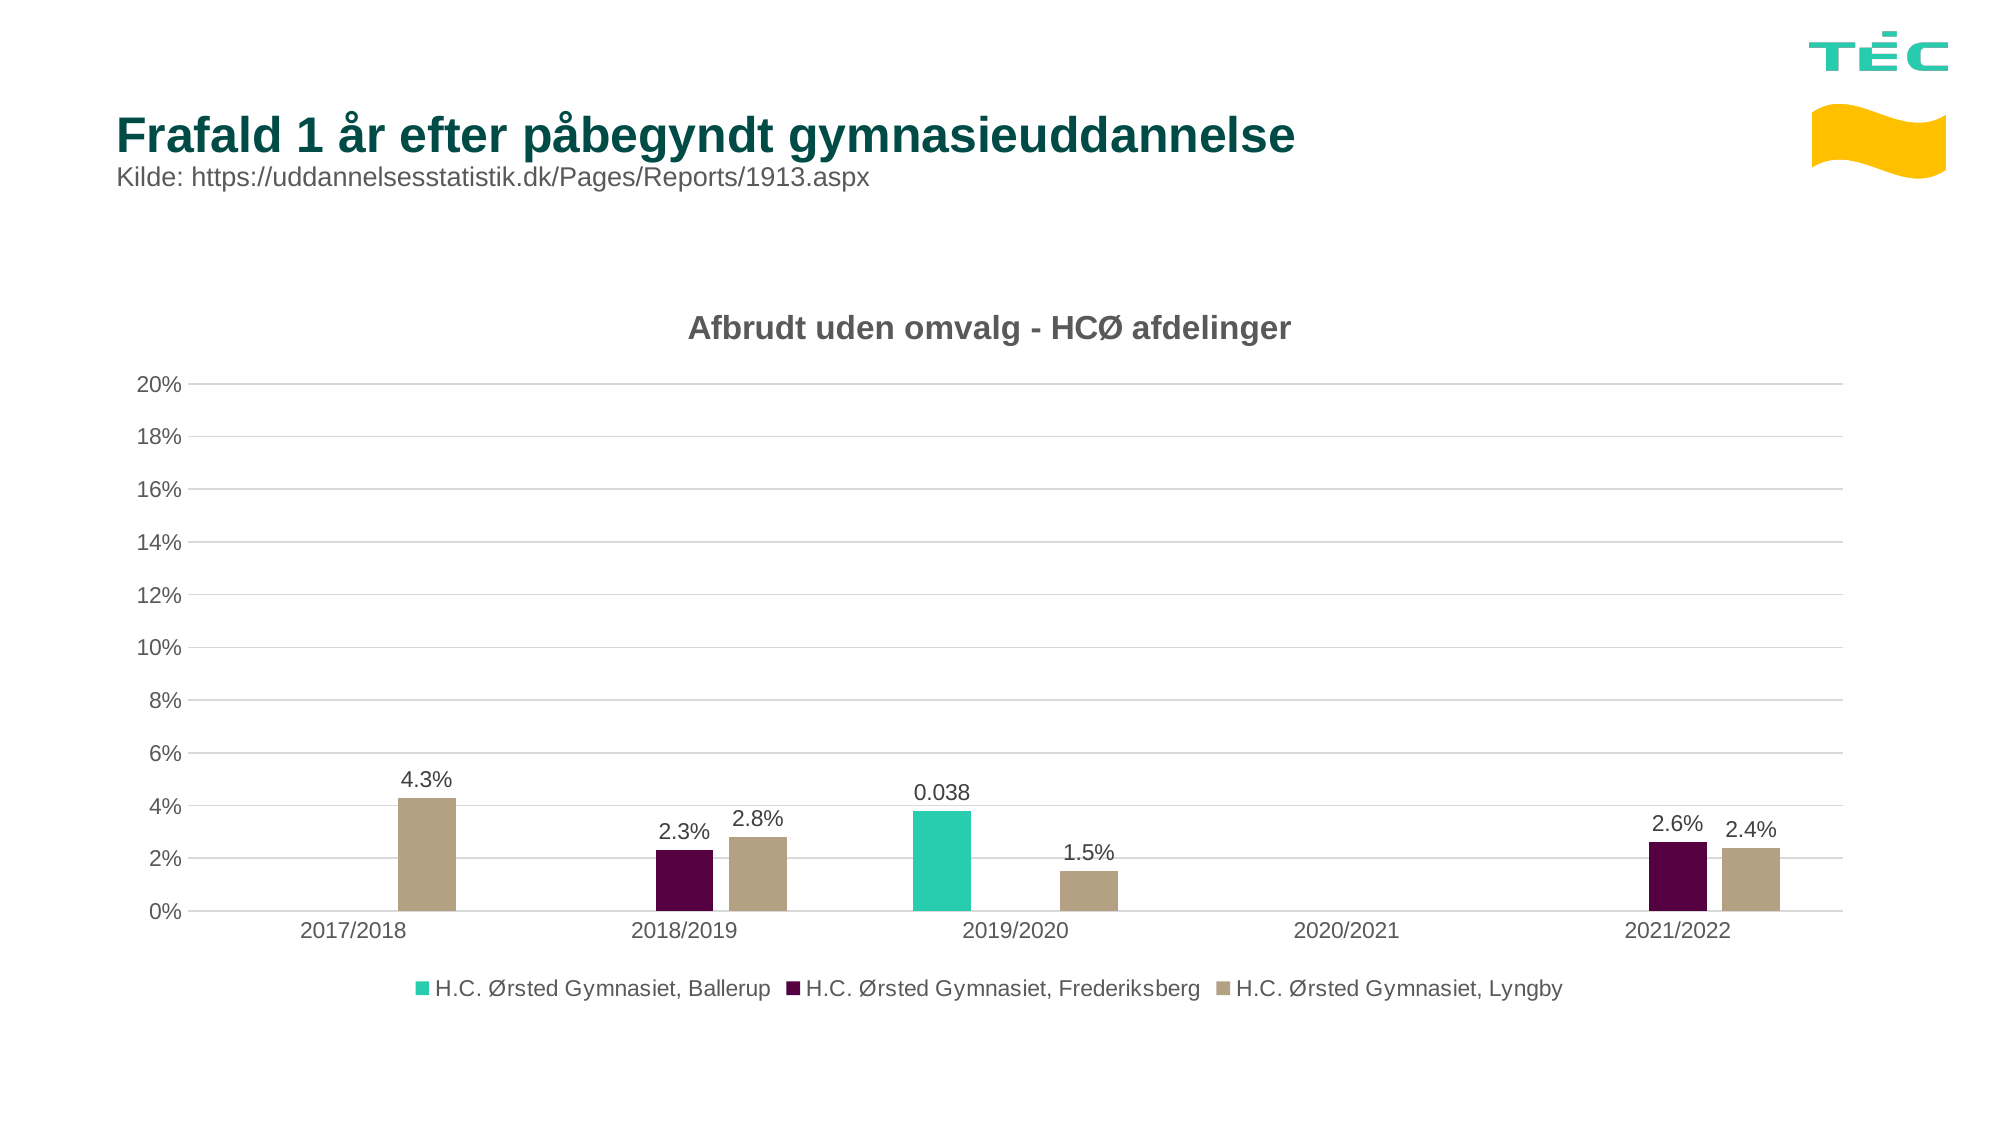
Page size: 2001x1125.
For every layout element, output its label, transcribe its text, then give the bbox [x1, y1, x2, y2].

text_box [1808, 100, 1950, 182]
chart [101, 277, 1879, 1008]
title Frafald 1 år efter påbegyndt gymnasieuddannelse Kilde: https://uddannelsesstatistik.dk/Pages/Reports/1913.aspx [101, 101, 1879, 277]
picture [1809, 31, 1948, 71]
